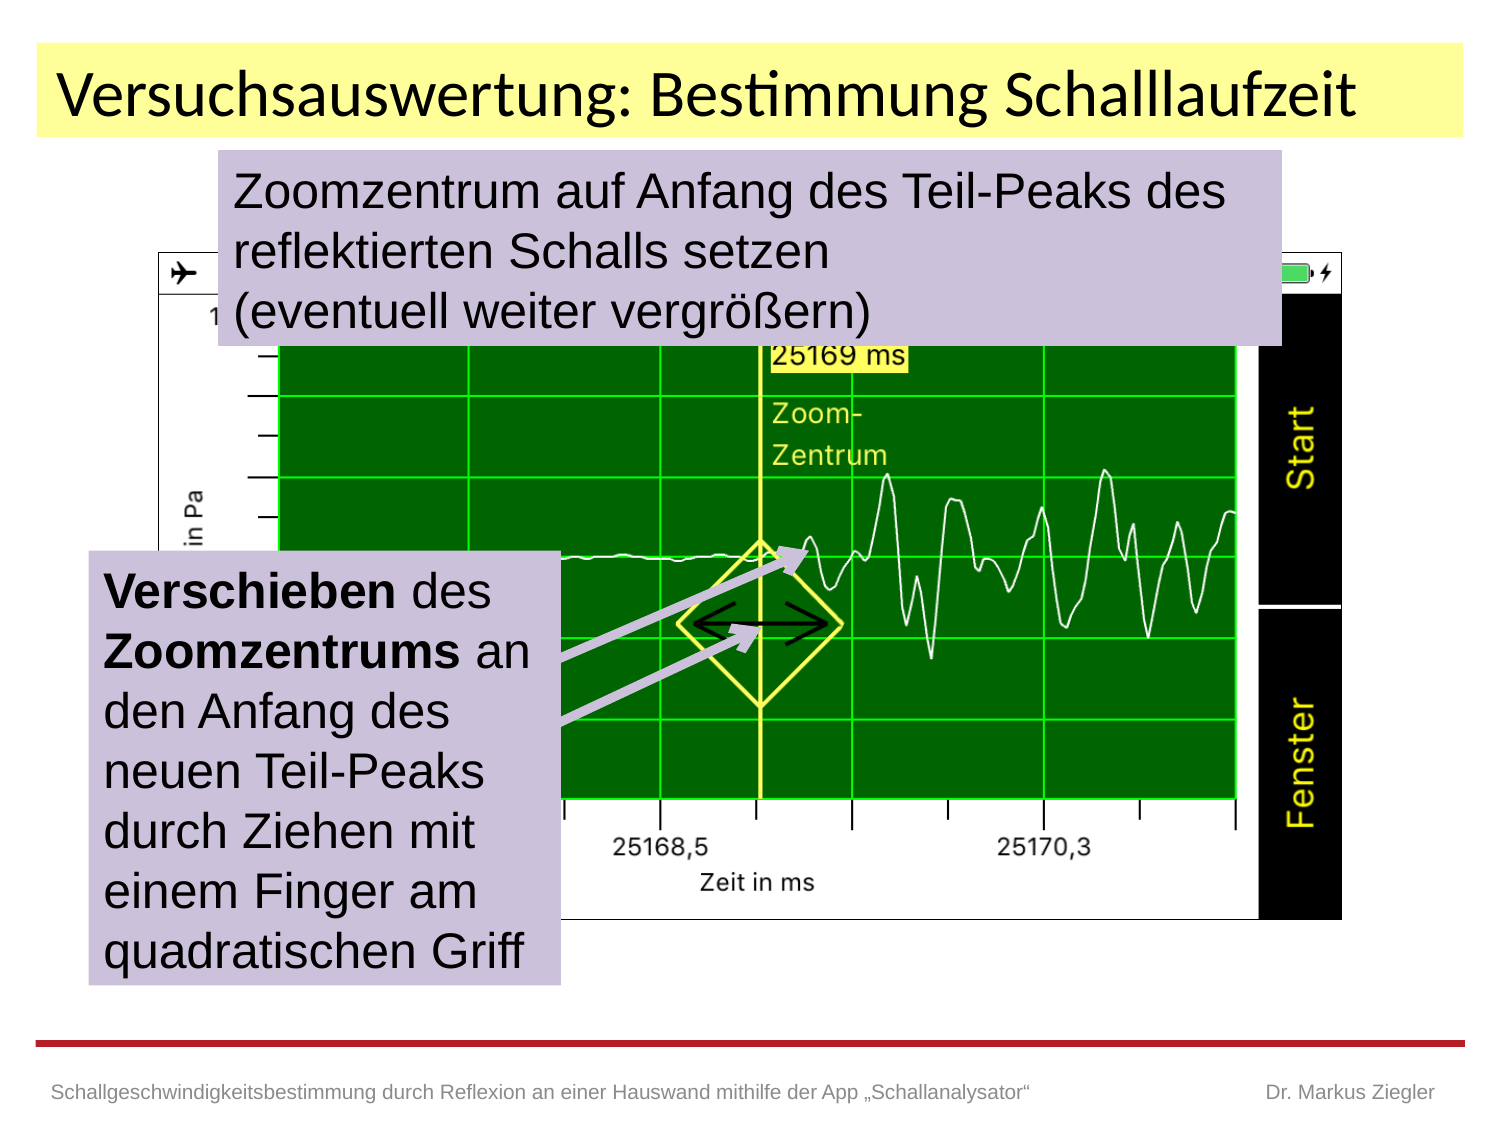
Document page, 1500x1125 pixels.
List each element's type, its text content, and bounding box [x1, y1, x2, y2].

text_box Zoomzentrum auf Anfang des Teil-Peaks des reflektierten Schalls setzen (eventuell weiter vergrößern) [218, 150, 1282, 251]
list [158, 252, 1342, 920]
footer Schallgeschwindigkeitsbestimmung durch Reflexion an einer Hauswand mithilfe der App „Schallanalysator“ Dr. Markus Ziegler [35, 1061, 1459, 1122]
title Versuchsauswertung: Bestimmung Schalllaufzeit [41, 42, 1459, 149]
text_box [535, 550, 810, 669]
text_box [535, 627, 763, 734]
text_box Verschieben des Zoomzentrums an den Anfang des neuen Teil-Peaks durch Ziehen mit einem Finger am quadratischen Griff [88, 550, 561, 986]
